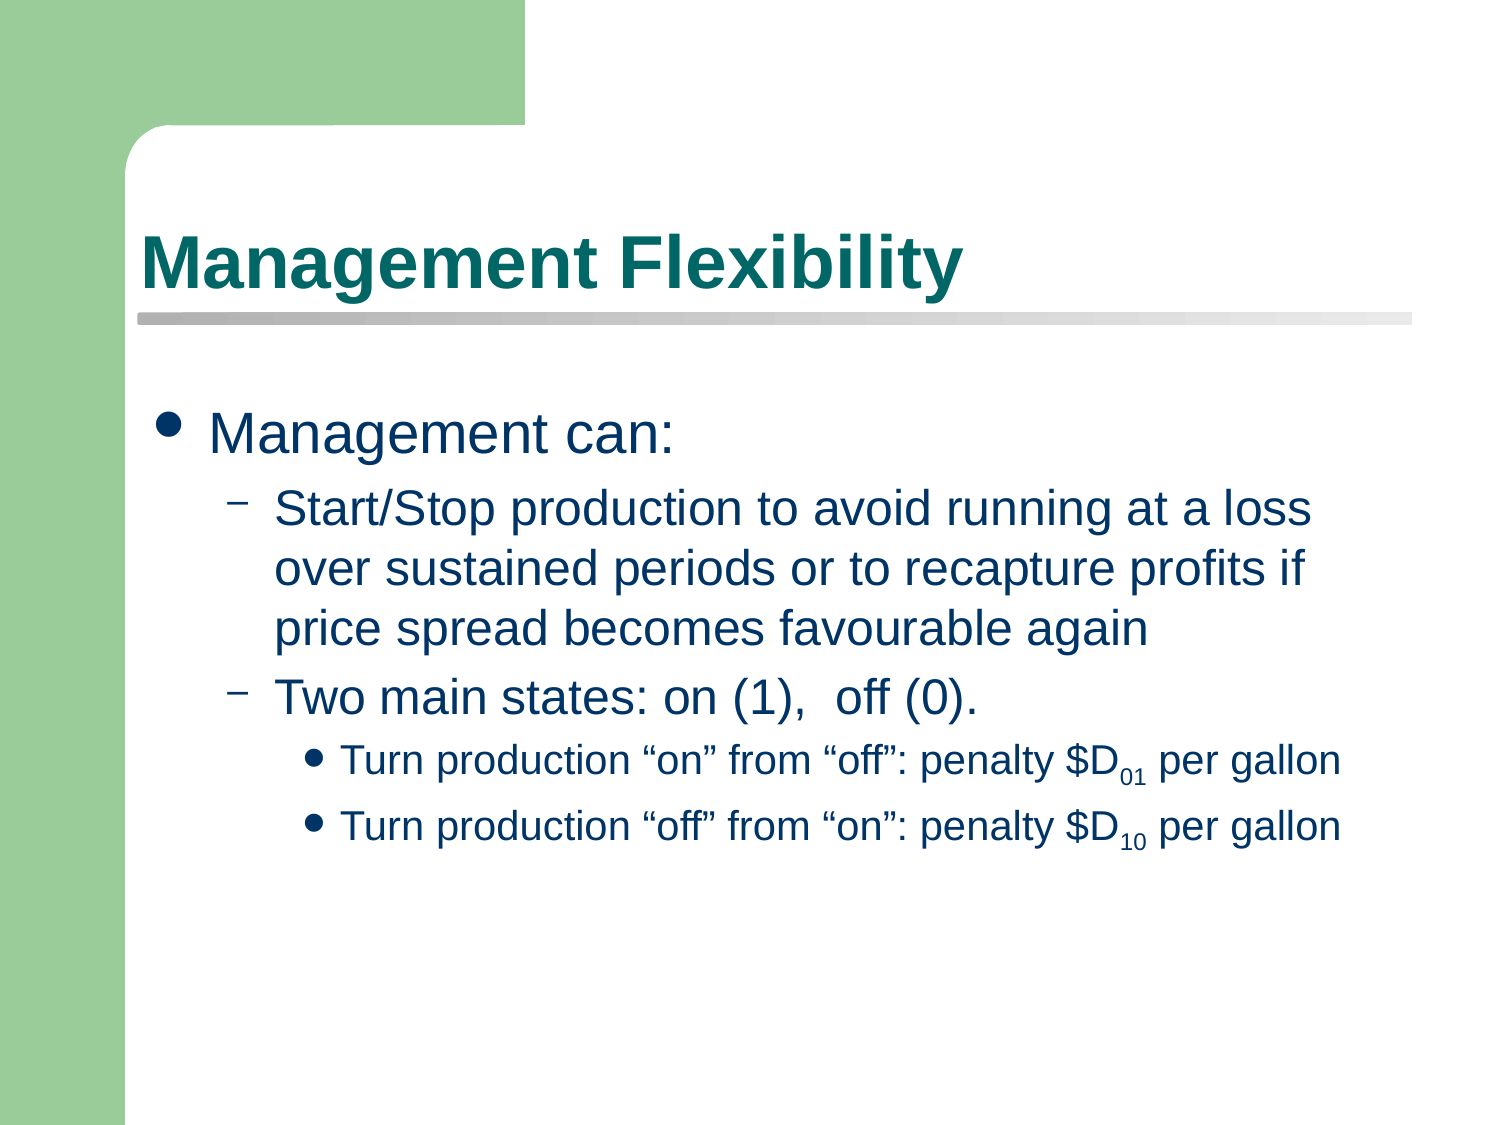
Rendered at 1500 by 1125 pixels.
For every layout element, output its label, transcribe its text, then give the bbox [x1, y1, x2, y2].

title Management Flexibility [124, 124, 1426, 313]
list Management can: Start/Stop production to avoid running at a loss over sustained periods or to recapture profits if price spread becomes favourable again Two main states: on (1), off (0). Turn production “on” from “off”: penalty $D01 per gallon Turn production “off” from “on”: penalty $D10 per gallon [137, 387, 1400, 999]
